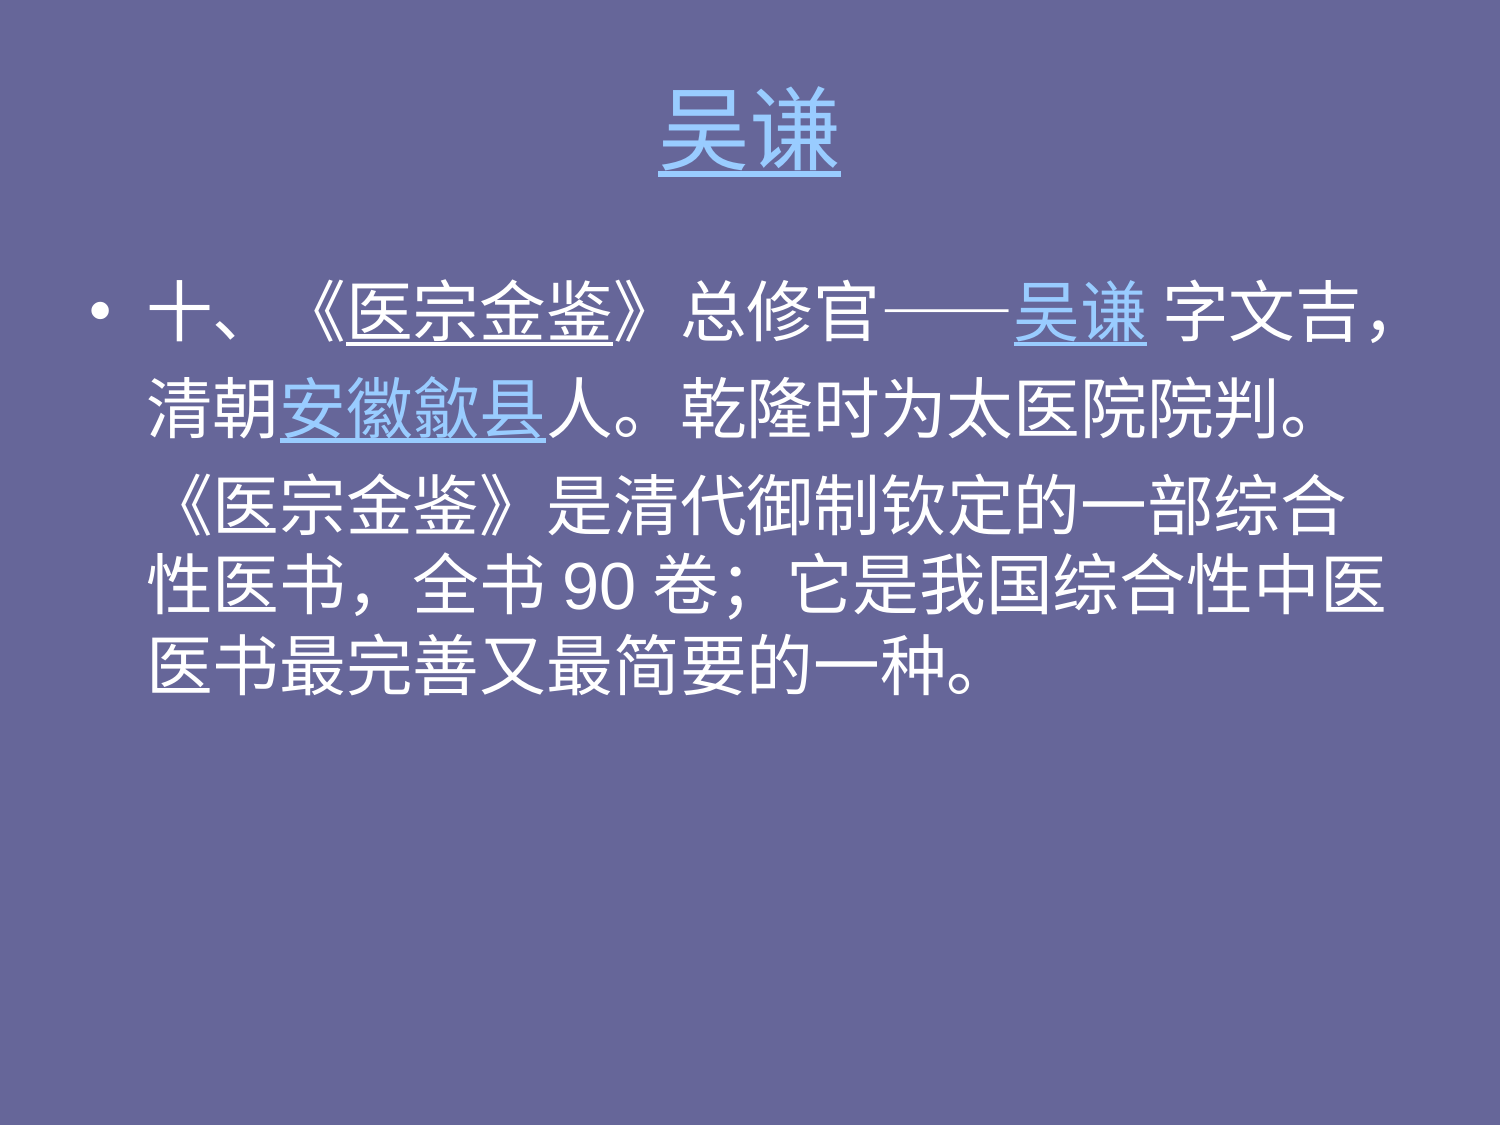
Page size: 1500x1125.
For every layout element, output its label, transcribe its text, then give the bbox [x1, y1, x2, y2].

title 吴谦 [74, 44, 1426, 233]
list 十、《医宗金鉴》总修官——吴谦 字文吉，清朝安徽歙县人。乾隆时为太医院院判。《医宗金鉴》是清代御制钦定的一部综合性医书，全书90卷；它是我国综合性中医医书最完善又最简要的一种。 [74, 262, 1426, 1006]
